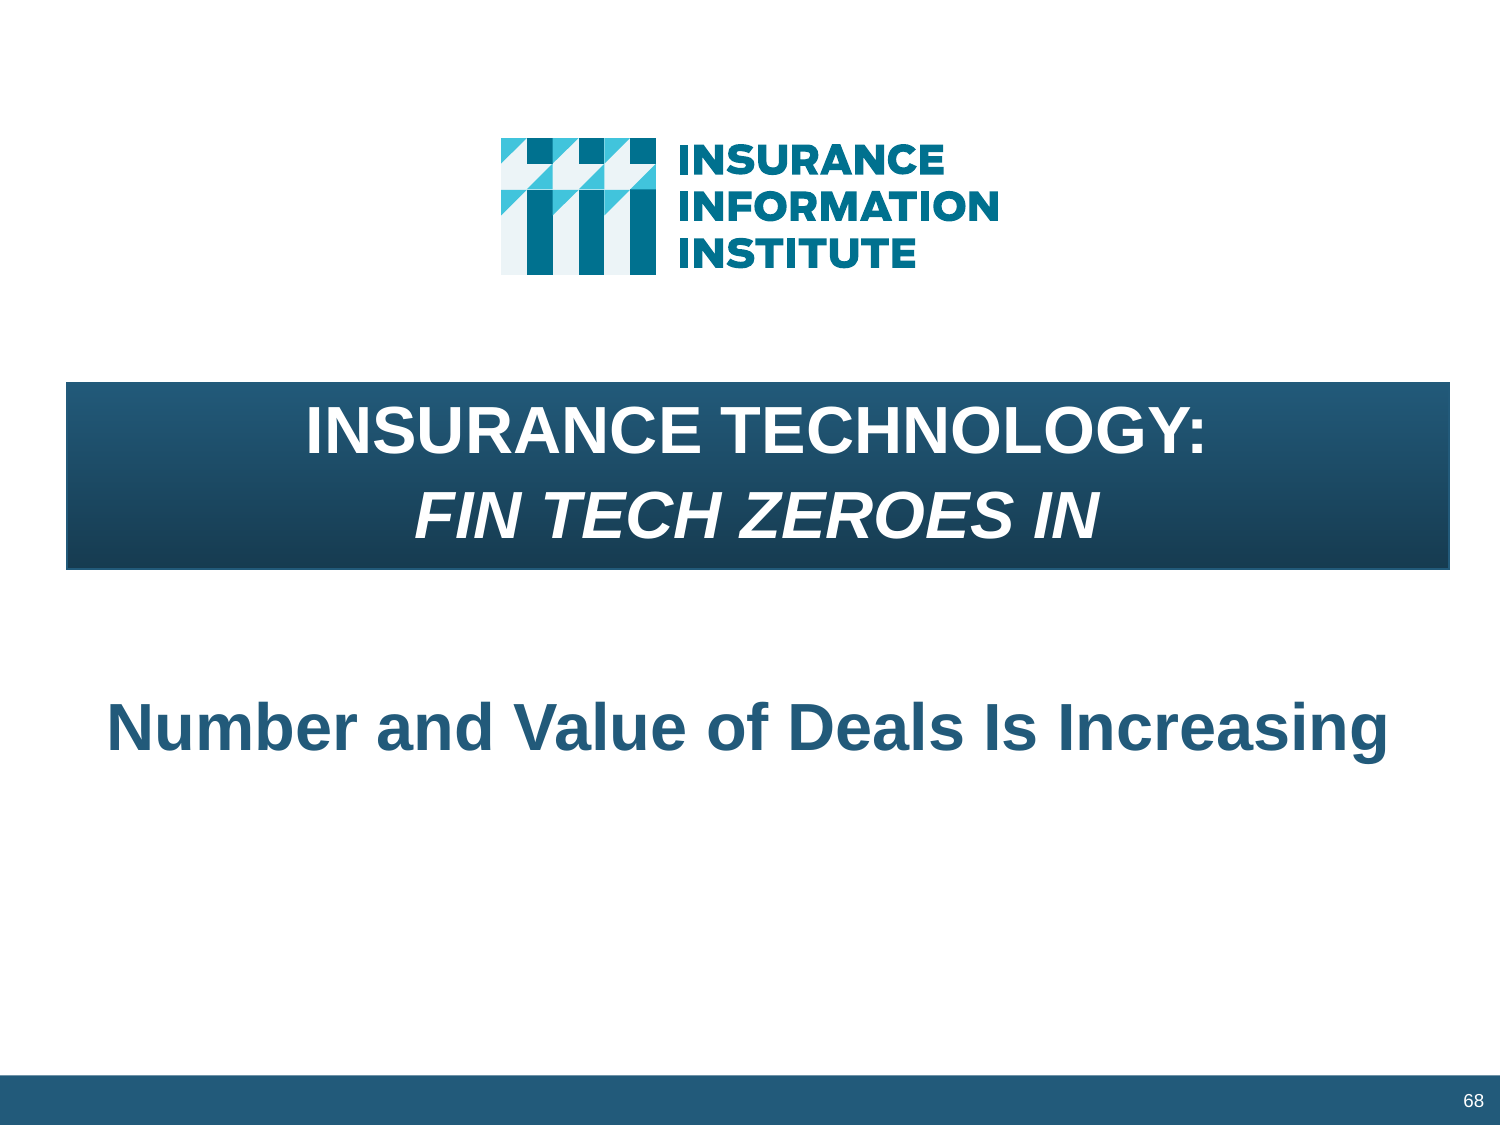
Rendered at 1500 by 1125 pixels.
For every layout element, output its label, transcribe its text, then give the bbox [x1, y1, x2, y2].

picture [500, 137, 998, 275]
text_box [0, 1075, 1500, 1125]
text_box INSURANCE TECHNOLOGY: FIN TECH ZEROES IN [66, 382, 1449, 569]
text_box 68 [1410, 1091, 1485, 1111]
text_box Number and Value of Deals Is Increasing [64, 676, 1435, 772]
